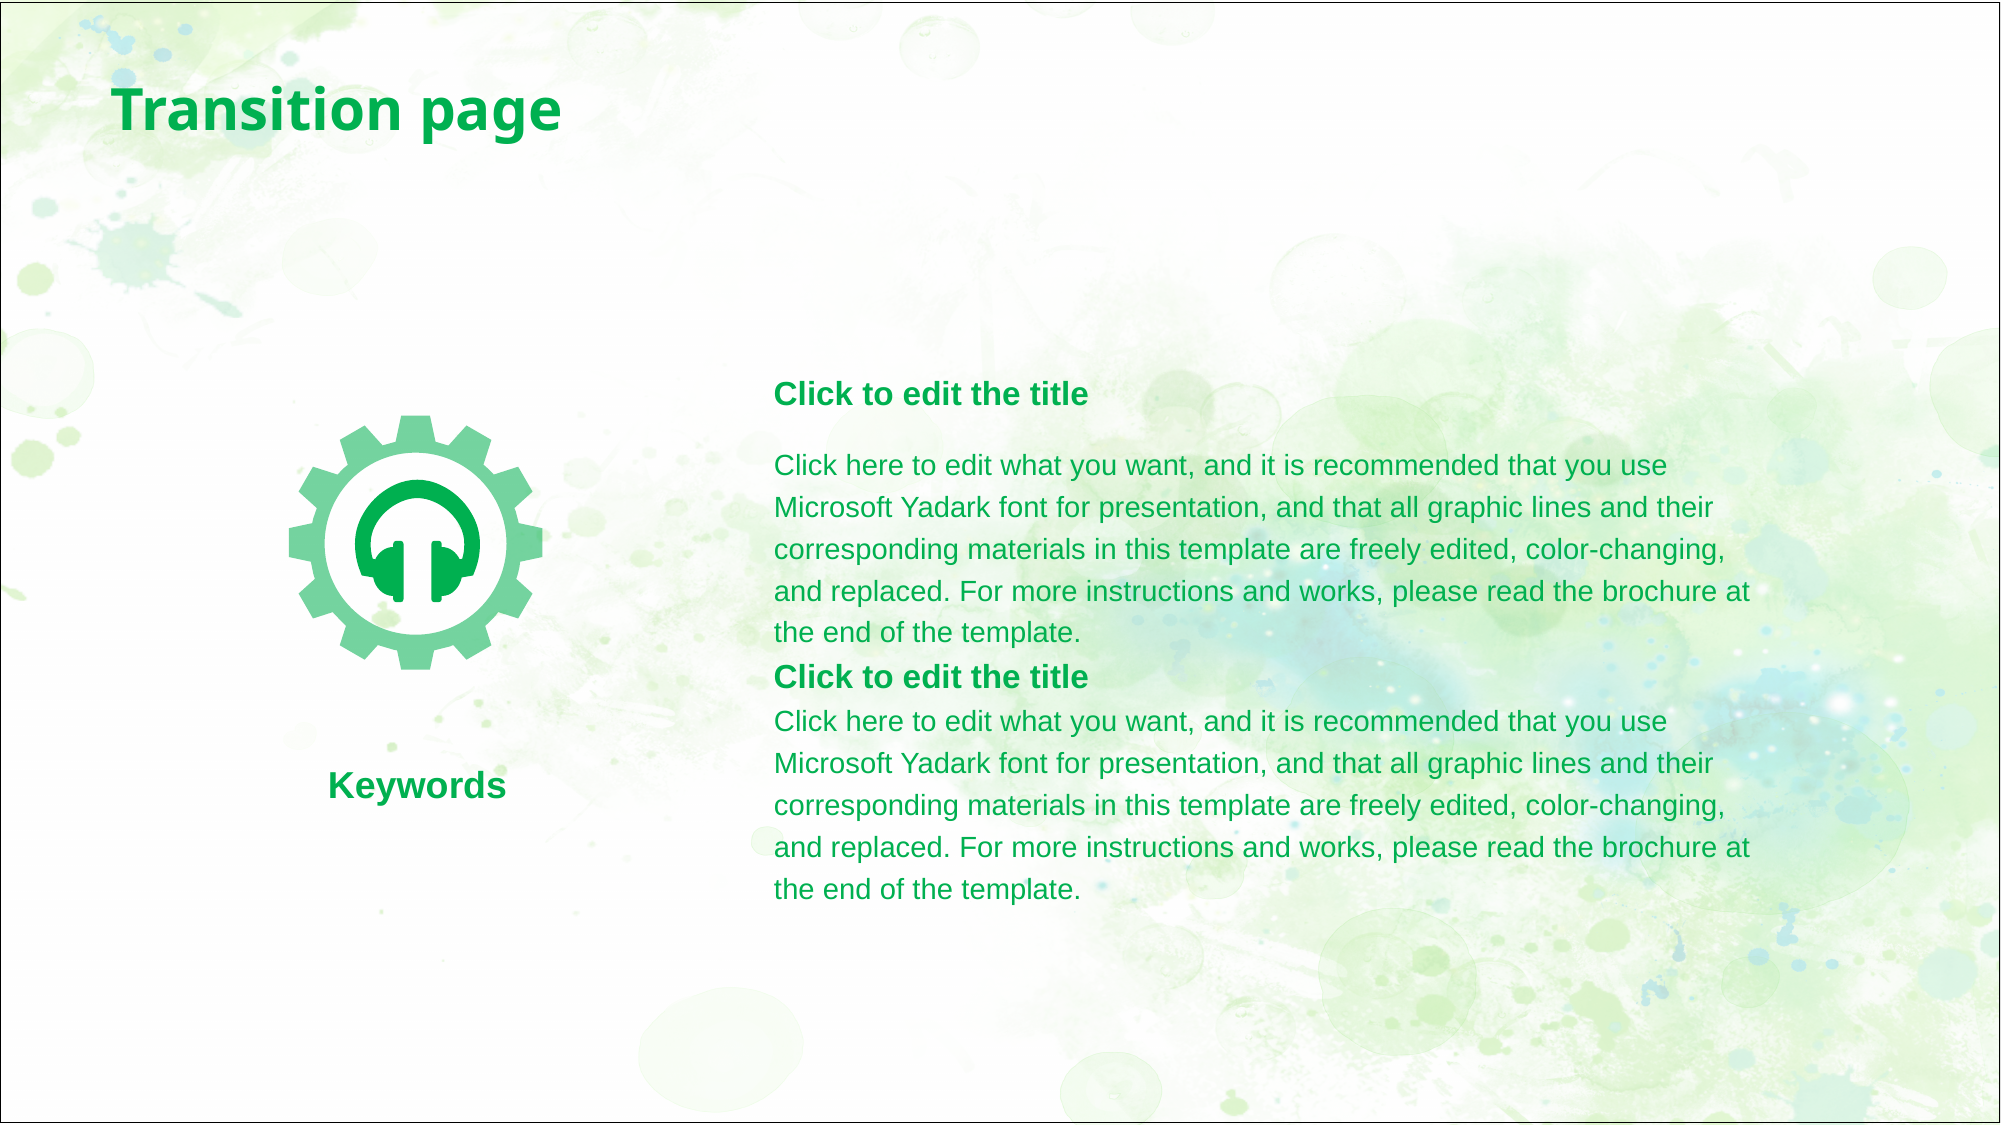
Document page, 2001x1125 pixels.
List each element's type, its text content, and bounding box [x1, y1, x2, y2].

text_box [358, 656, 368, 660]
text_box [524, 585, 533, 609]
text_box Transition page [95, 64, 942, 150]
text_box [1, 3, 1999, 1122]
text_box [339, 425, 381, 443]
text_box [298, 582, 311, 616]
text_box [398, 656, 433, 670]
text_box [524, 476, 533, 500]
text_box Click here to edit what you want, and it is recommended that you use Microsoft Yadark font for presentation, and that all graphic lines and their corresponding materials in this template are freely edited, color-changing, and replaced. For more instructions and works, please read the brochure at the end of the template. [773, 695, 1775, 905]
text_box [298, 470, 311, 503]
text_box [391, 415, 440, 443]
text_box [450, 425, 492, 443]
text_box [524, 524, 543, 561]
text_box Keywords [304, 760, 530, 806]
text_box [463, 656, 473, 660]
text_box [288, 523, 311, 563]
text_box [316, 444, 520, 648]
text_box Click to edit the title [773, 654, 1099, 695]
text_box Click here to edit what you want, and it is recommended that you use Microsoft Yadark font for presentation, and that all graphic lines and their corresponding materials in this template are freely edited, color-changing, and replaced. For more instructions and works, please read the brochure at the end of the template. [773, 439, 1775, 649]
text_box Click to edit the title [773, 372, 1127, 413]
